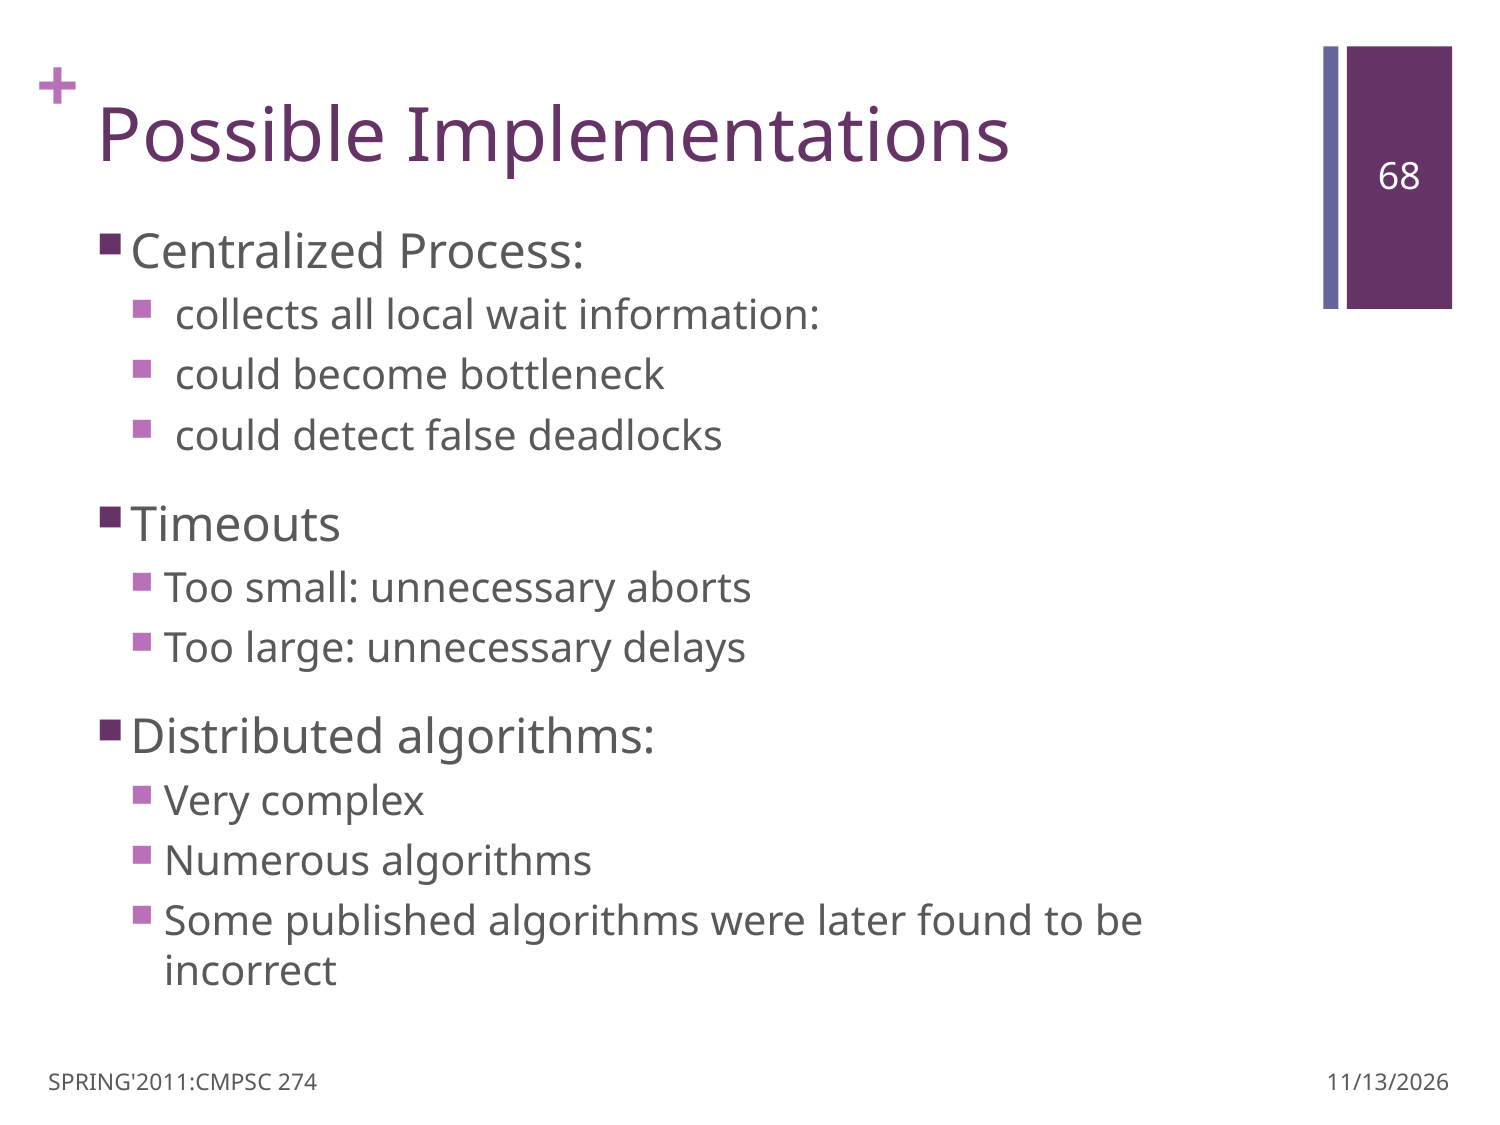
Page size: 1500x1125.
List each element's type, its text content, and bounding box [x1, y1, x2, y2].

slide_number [1114, 1053, 1465, 1114]
footer SPRING'2011:CMPSC 274 [33, 1053, 1038, 1114]
list Centralized Process: collects all local wait information: could become bottleneck could detect false deadlocks Timeouts Too small: unnecessary aborts Too large: unnecessary delays Distributed algorithms: Very complex Numerous algorithms Some published algorithms were later found to be incorrect [81, 212, 1322, 1005]
title Possible Implementations [81, 79, 1322, 188]
